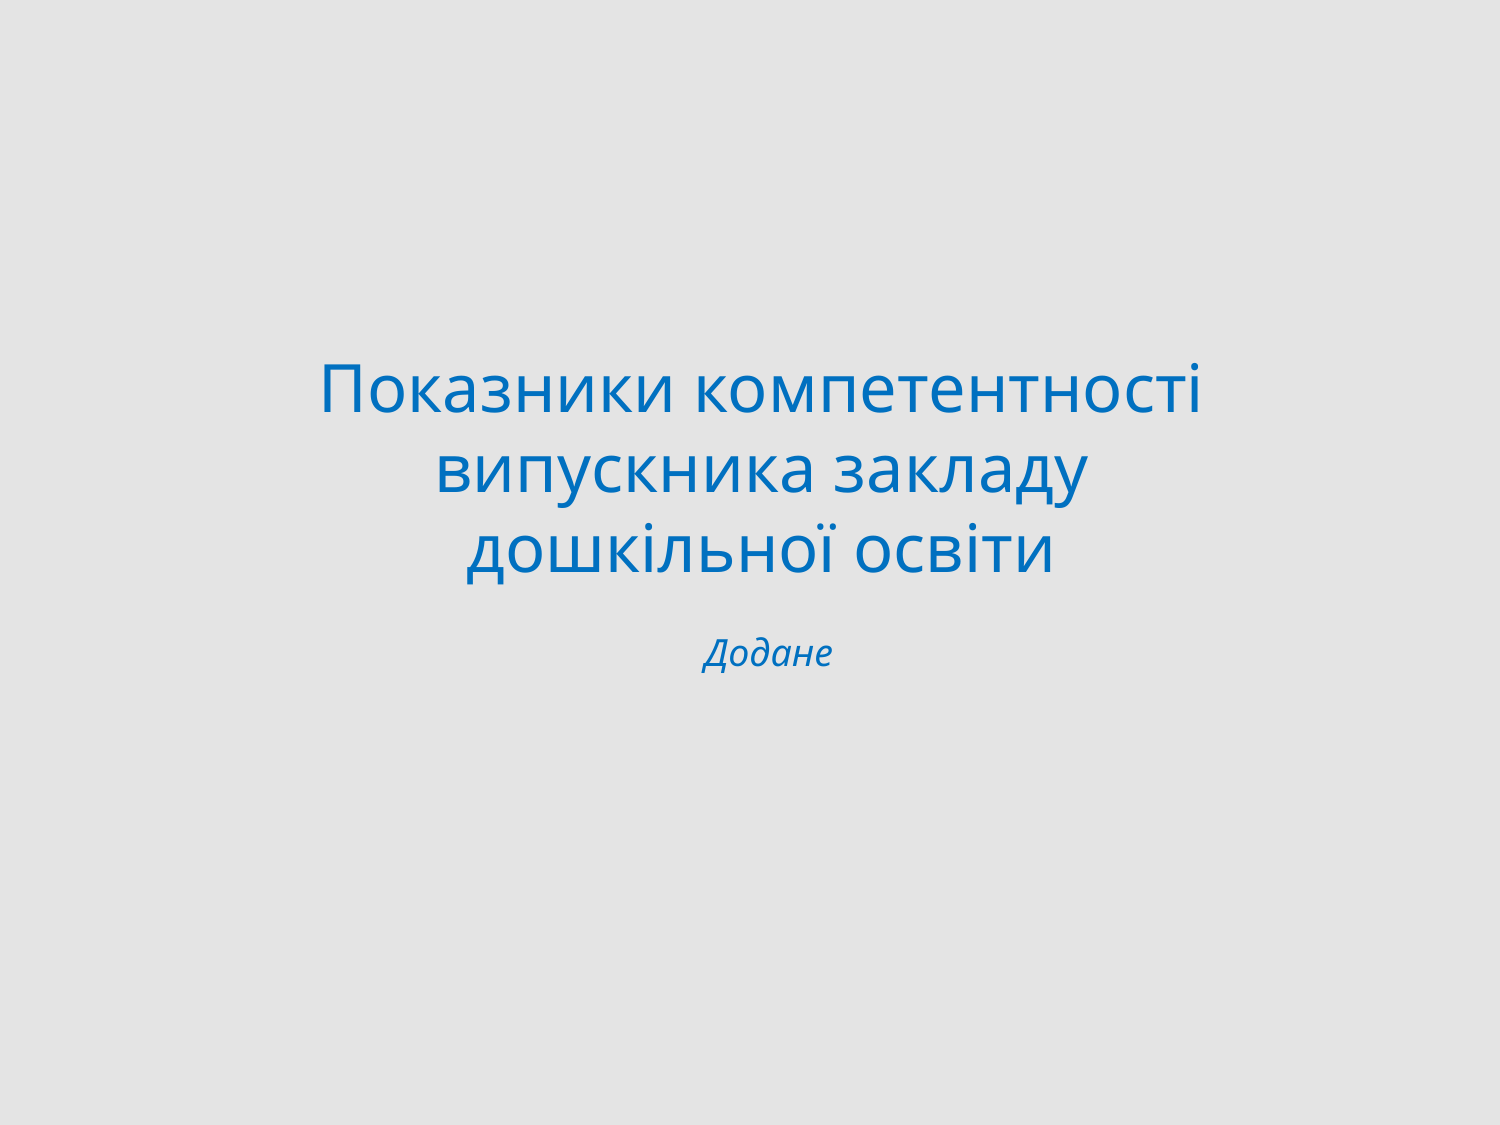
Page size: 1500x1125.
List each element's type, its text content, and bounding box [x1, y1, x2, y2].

text_box Додане [525, 621, 1022, 682]
text_box Показники компетентності випускника закладу дошкільної освіти [123, 338, 1400, 593]
